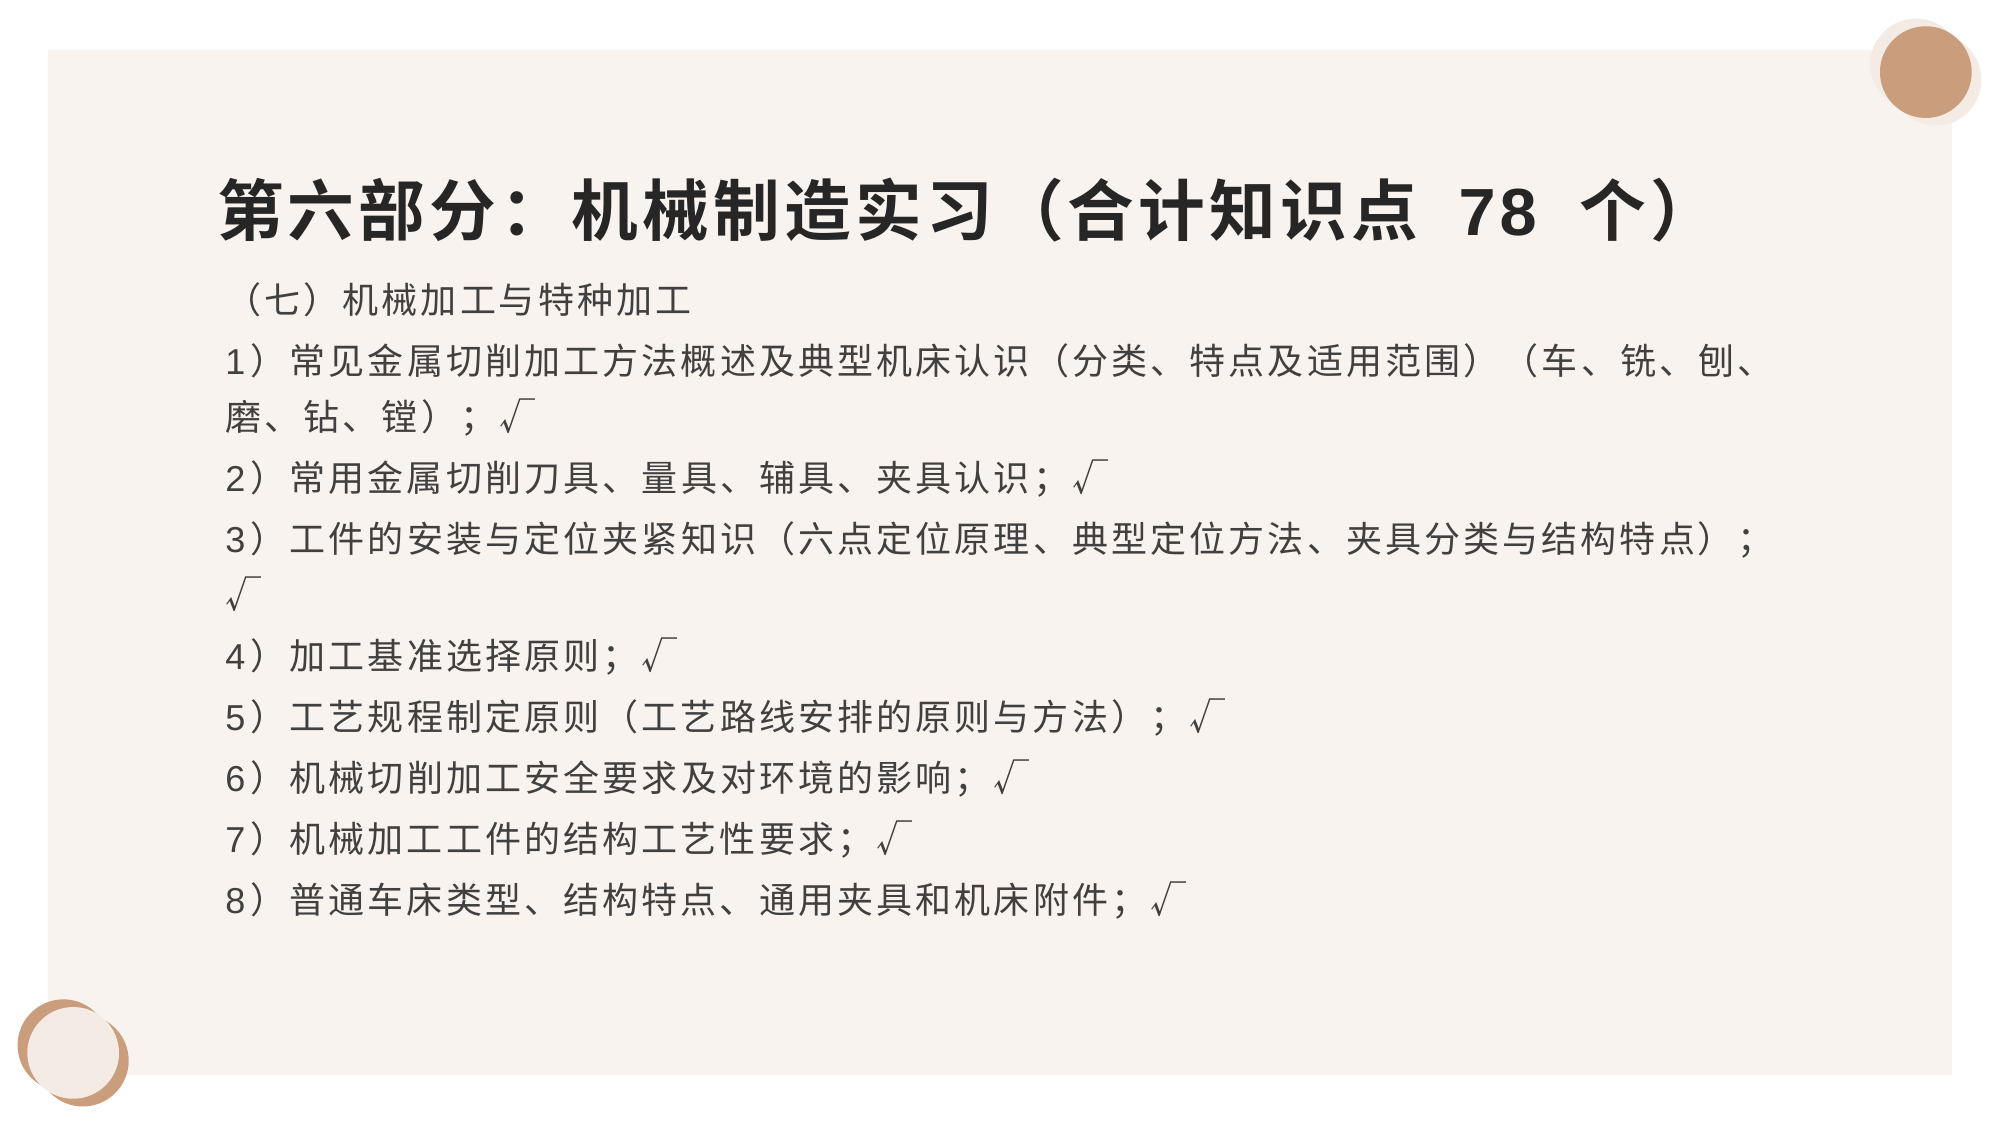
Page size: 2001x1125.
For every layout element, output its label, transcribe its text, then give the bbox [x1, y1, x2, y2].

title 第六部分：机械制造实习（合计知识点 78 个） [202, 145, 1782, 265]
list （七）机械加工与特种加工 1）常见金属切削加工方法概述及典型机床认识（分类、特点及适用范围）（车、铣、刨、磨、钻、镗）；√ 2）常用金属切削刀具、量具、辅具、夹具认识；√ 3）工件的安装与定位夹紧知识（六点定位原理、典型定位方法、夹具分类与结构特点）；√ 4）加工基准选择原则；√ 5）工艺规程制定原则（工艺路线安排的原则与方法）；√ 6）机械切削加工安全要求及对环境的影响；√ 7）机械加工工件的结构工艺性要求；√ 8）普通车床类型、结构特点、通用夹具和机床附件；√ [210, 264, 1790, 946]
